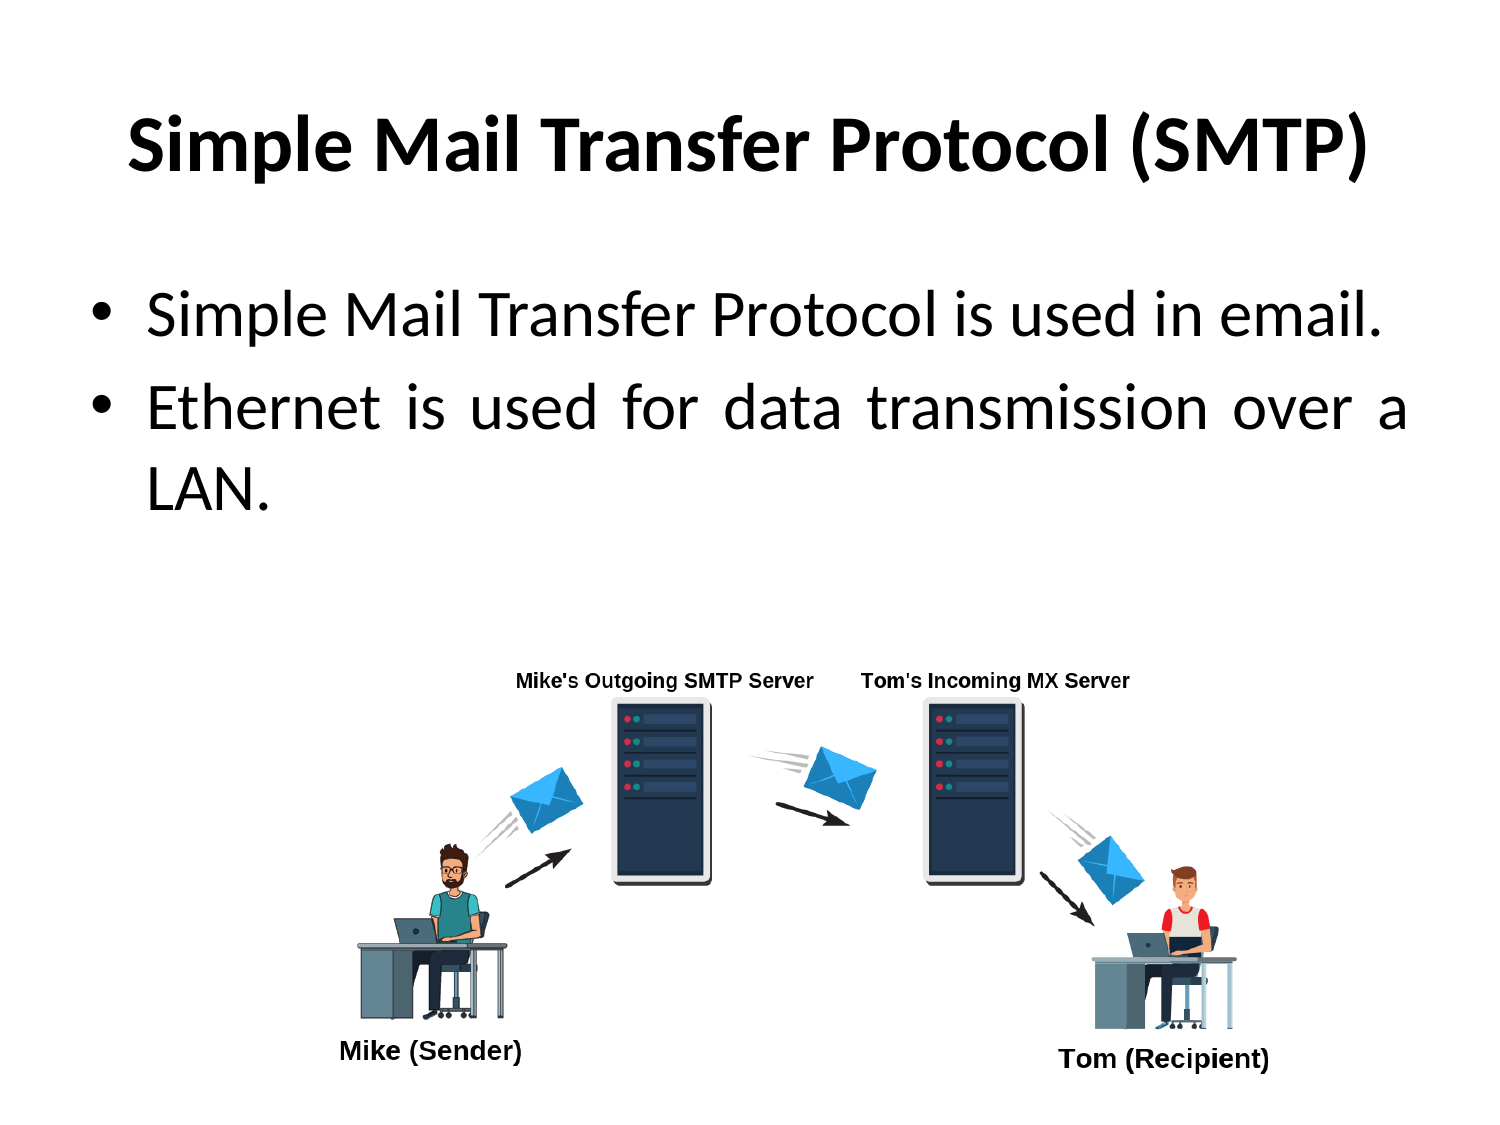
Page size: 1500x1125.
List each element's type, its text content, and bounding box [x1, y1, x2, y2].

list Simple Mail Transfer Protocol is used in email. Ethernet is used for data transmission over a LAN. [75, 262, 1425, 1005]
picture [287, 570, 1338, 1121]
title Simple Mail Transfer Protocol (SMTP) [75, 45, 1425, 233]
